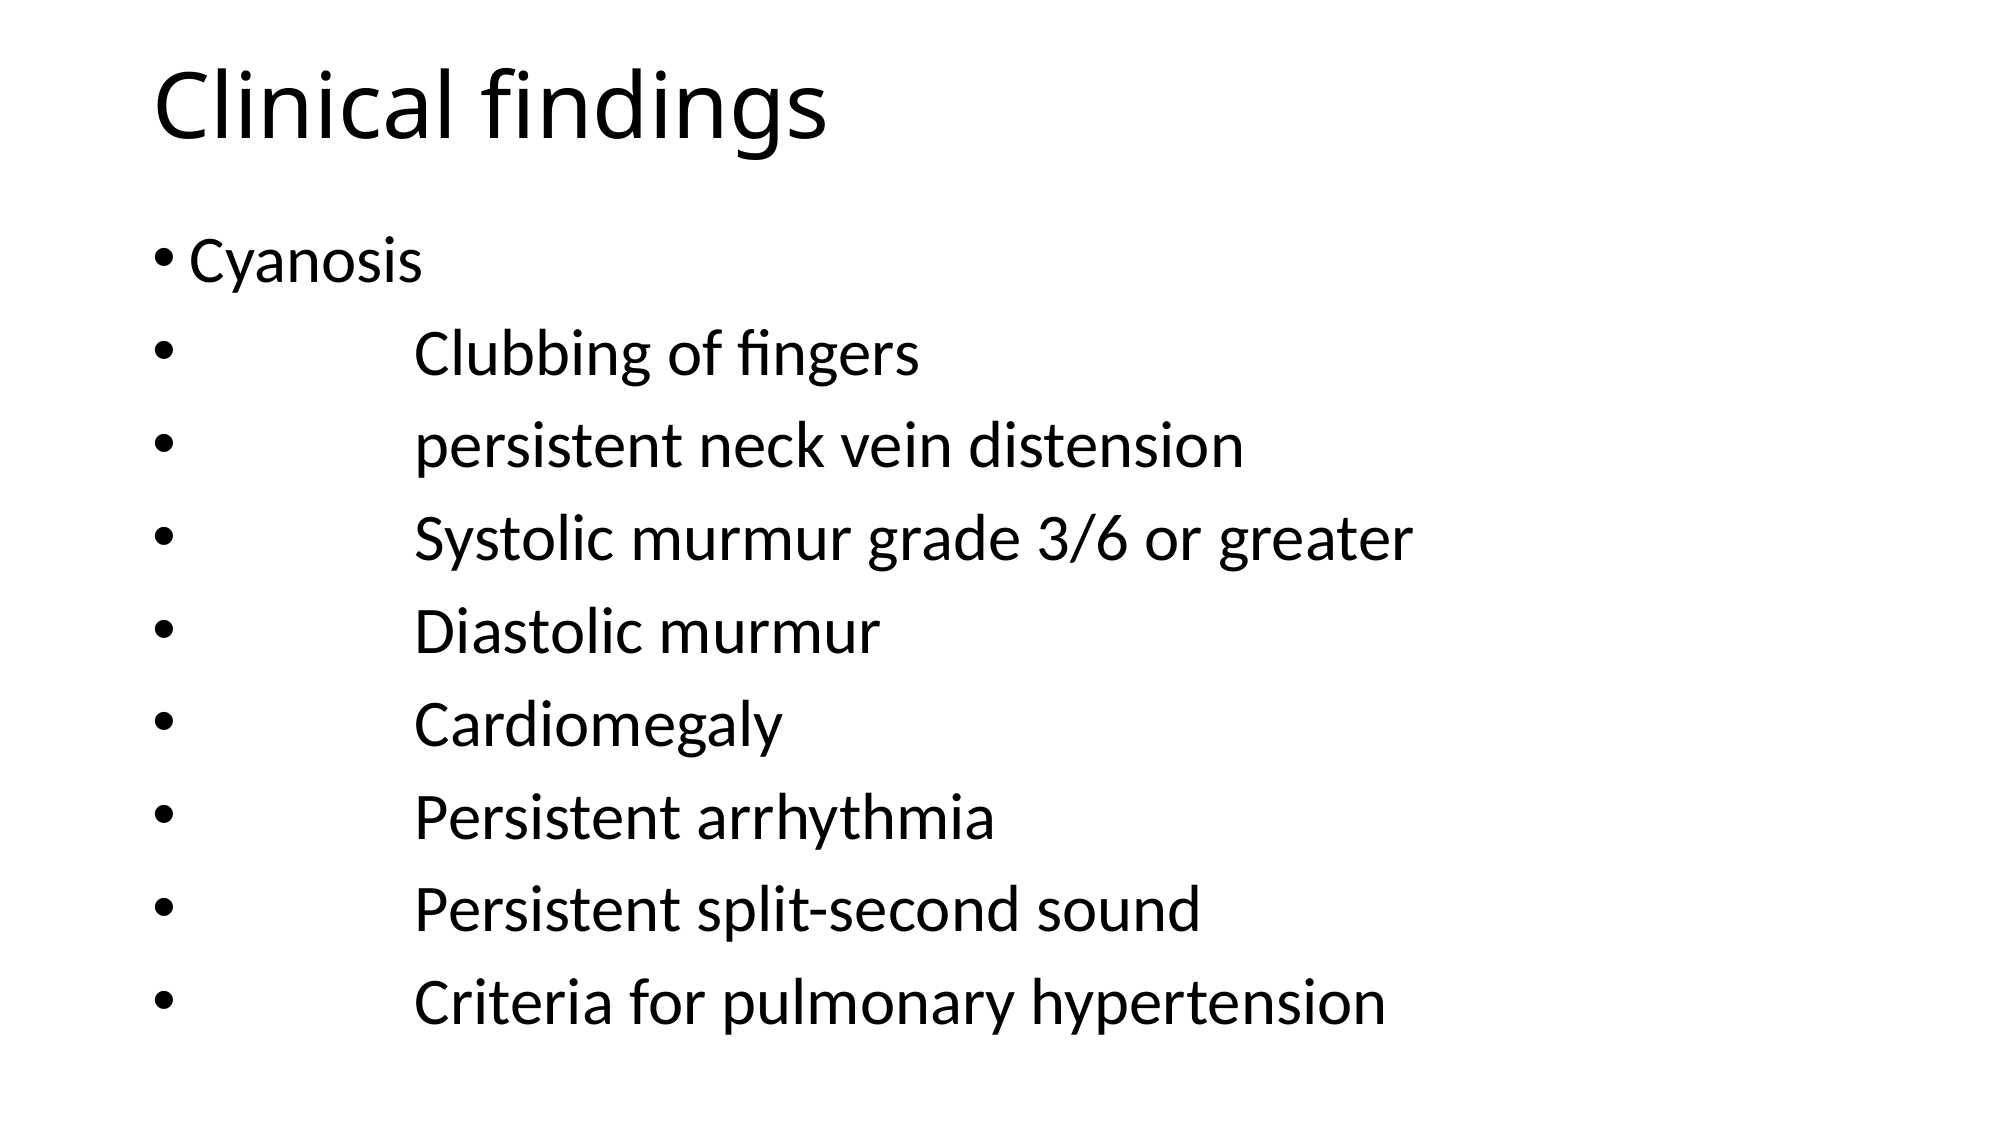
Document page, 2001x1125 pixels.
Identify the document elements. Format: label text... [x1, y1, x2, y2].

list Cyanosis Clubbing of fingers persistent neck vein distension Systolic murmur grade 3/6 or greater Diastolic murmur Cardiomegaly Persistent arrhythmia Persistent split-second sound Criteria for pulmonary hypertension [137, 217, 1863, 1065]
title Clinical findings [137, 0, 1863, 217]
